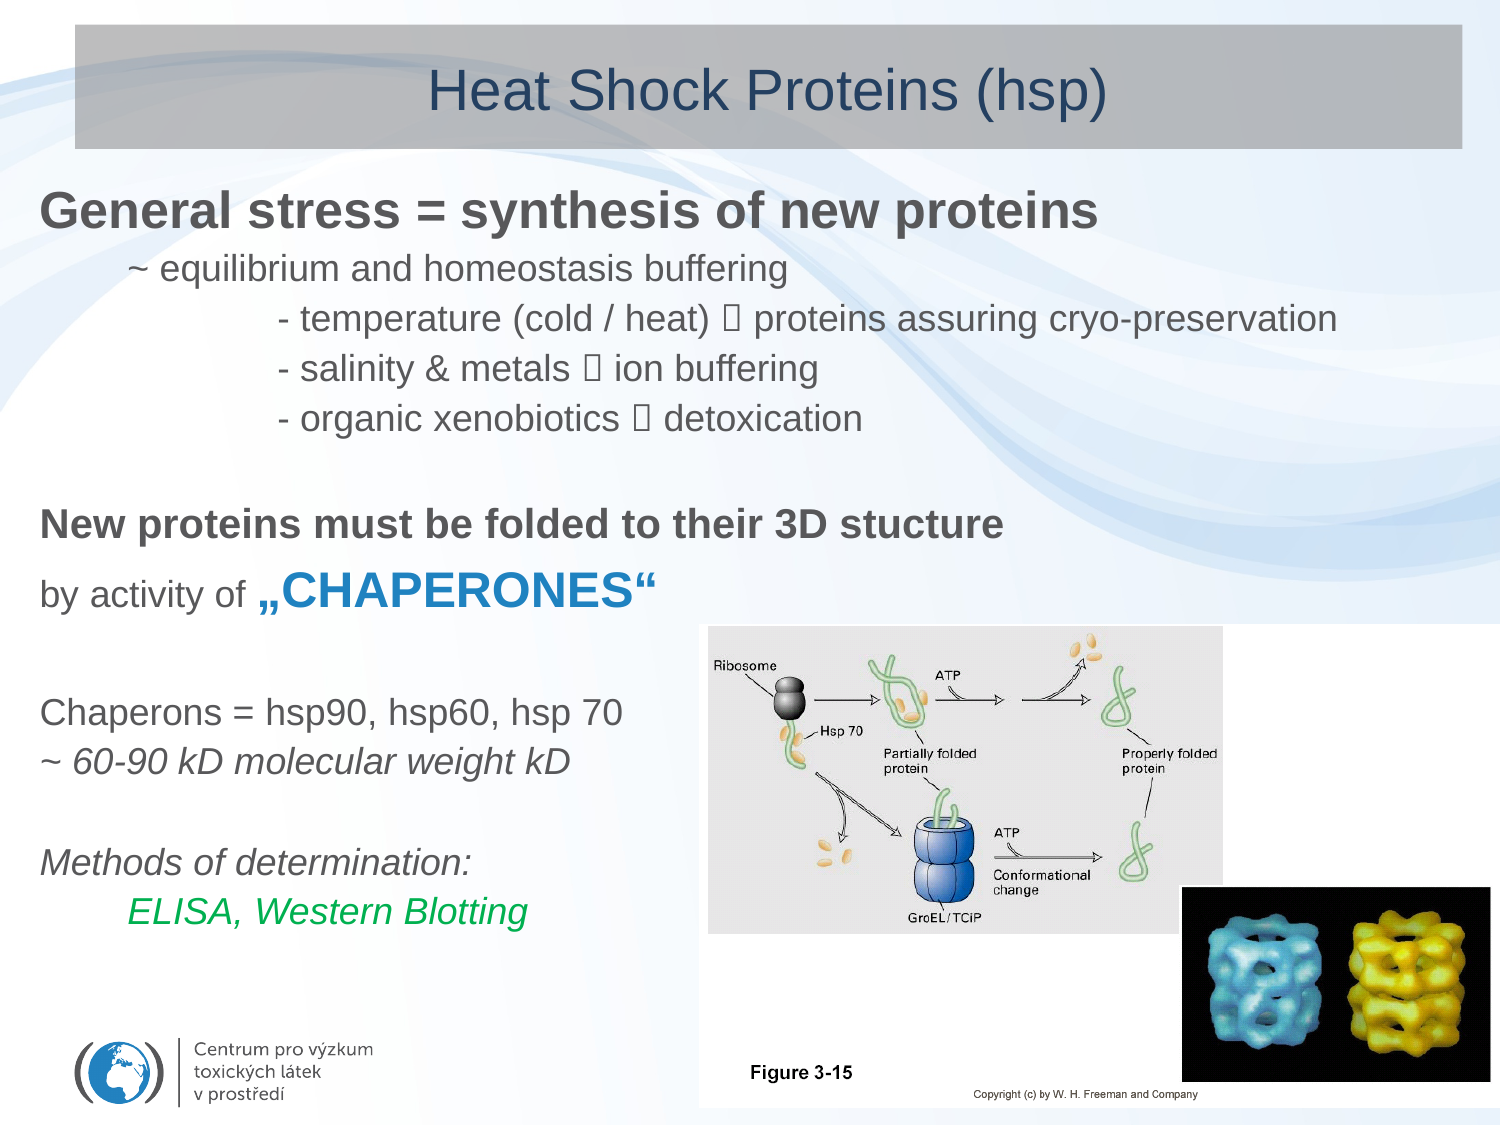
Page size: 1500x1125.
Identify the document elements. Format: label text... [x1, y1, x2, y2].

text_box General stress = synthesis of new proteins ~ equilibrium and homeostasis buffering - temperature (cold / heat)  proteins assuring cryo-preservation - salinity & metals  ion buffering - organic xenobiotics  detoxication New proteins must be folded to their 3D stucture by activity of „CHAPERONES“ Chaperons = hsp90, hsp60, hsp 70 ~ 60-90 kD molecular weight kD Methods of determination: ELISA, Western Blotting [24, 169, 1463, 1094]
title Heat Shock Proteins (hsp) [75, 24, 1463, 149]
list [37, 162, 1476, 623]
picture [0, 0, 1500, 1125]
